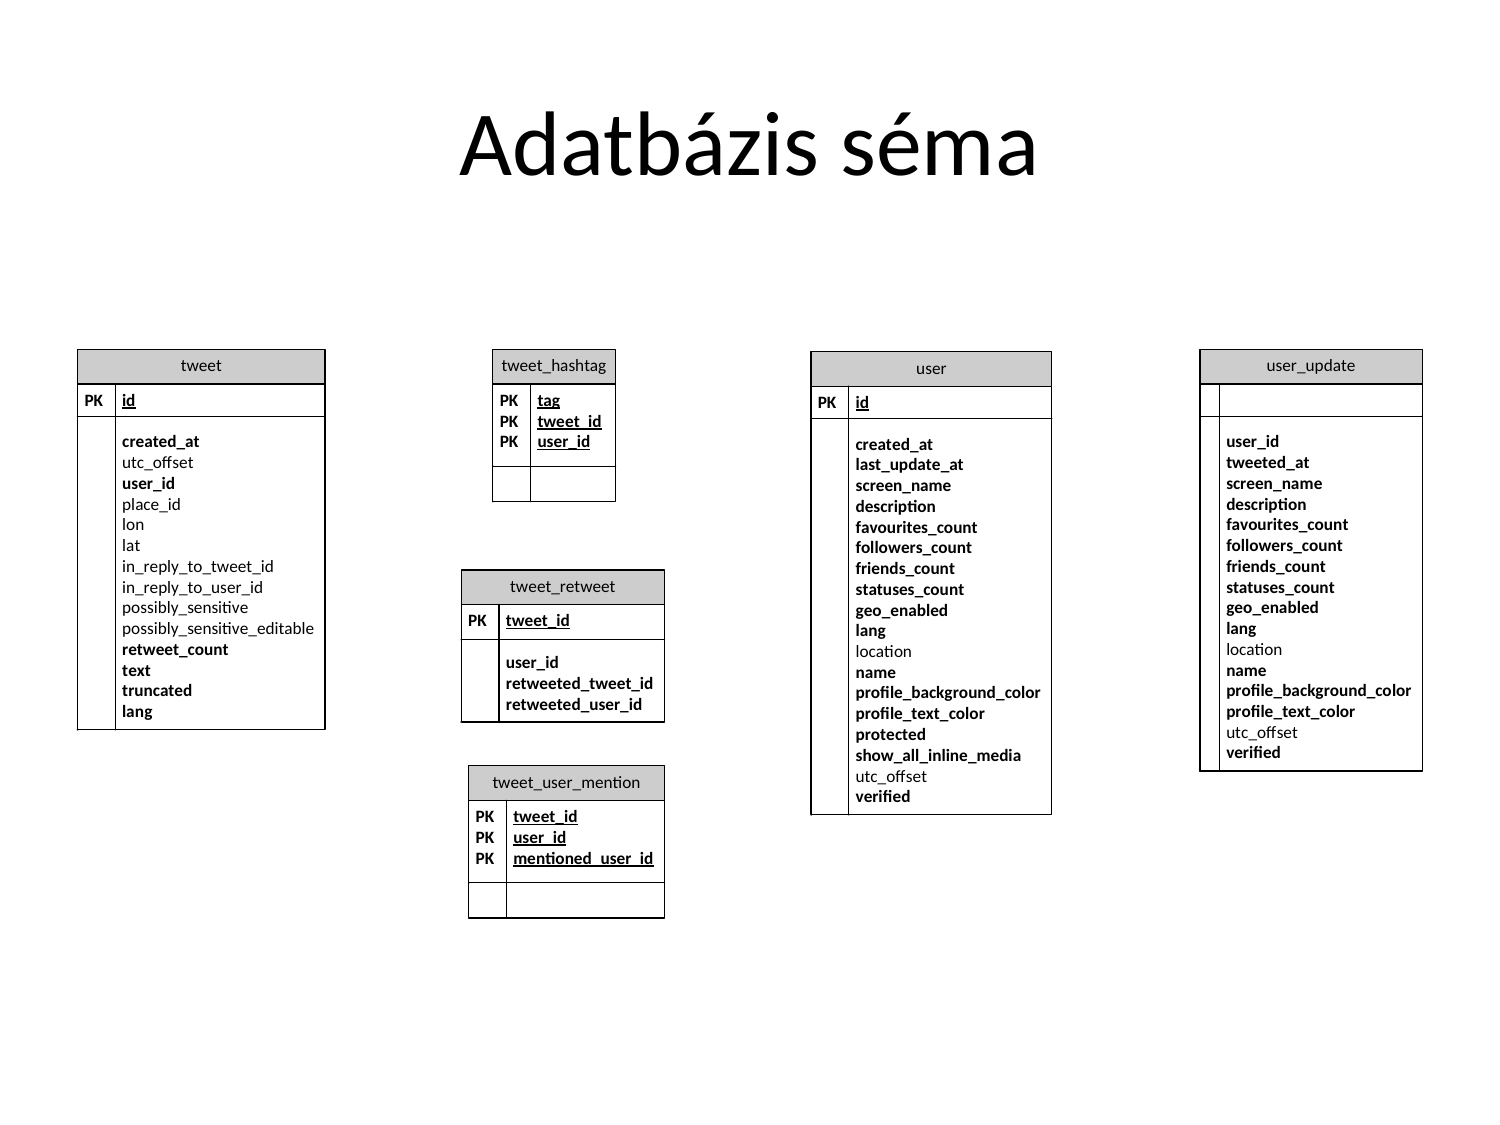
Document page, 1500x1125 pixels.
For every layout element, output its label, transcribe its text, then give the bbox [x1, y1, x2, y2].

title Adatbázis séma [75, 45, 1425, 233]
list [74, 346, 1426, 921]
